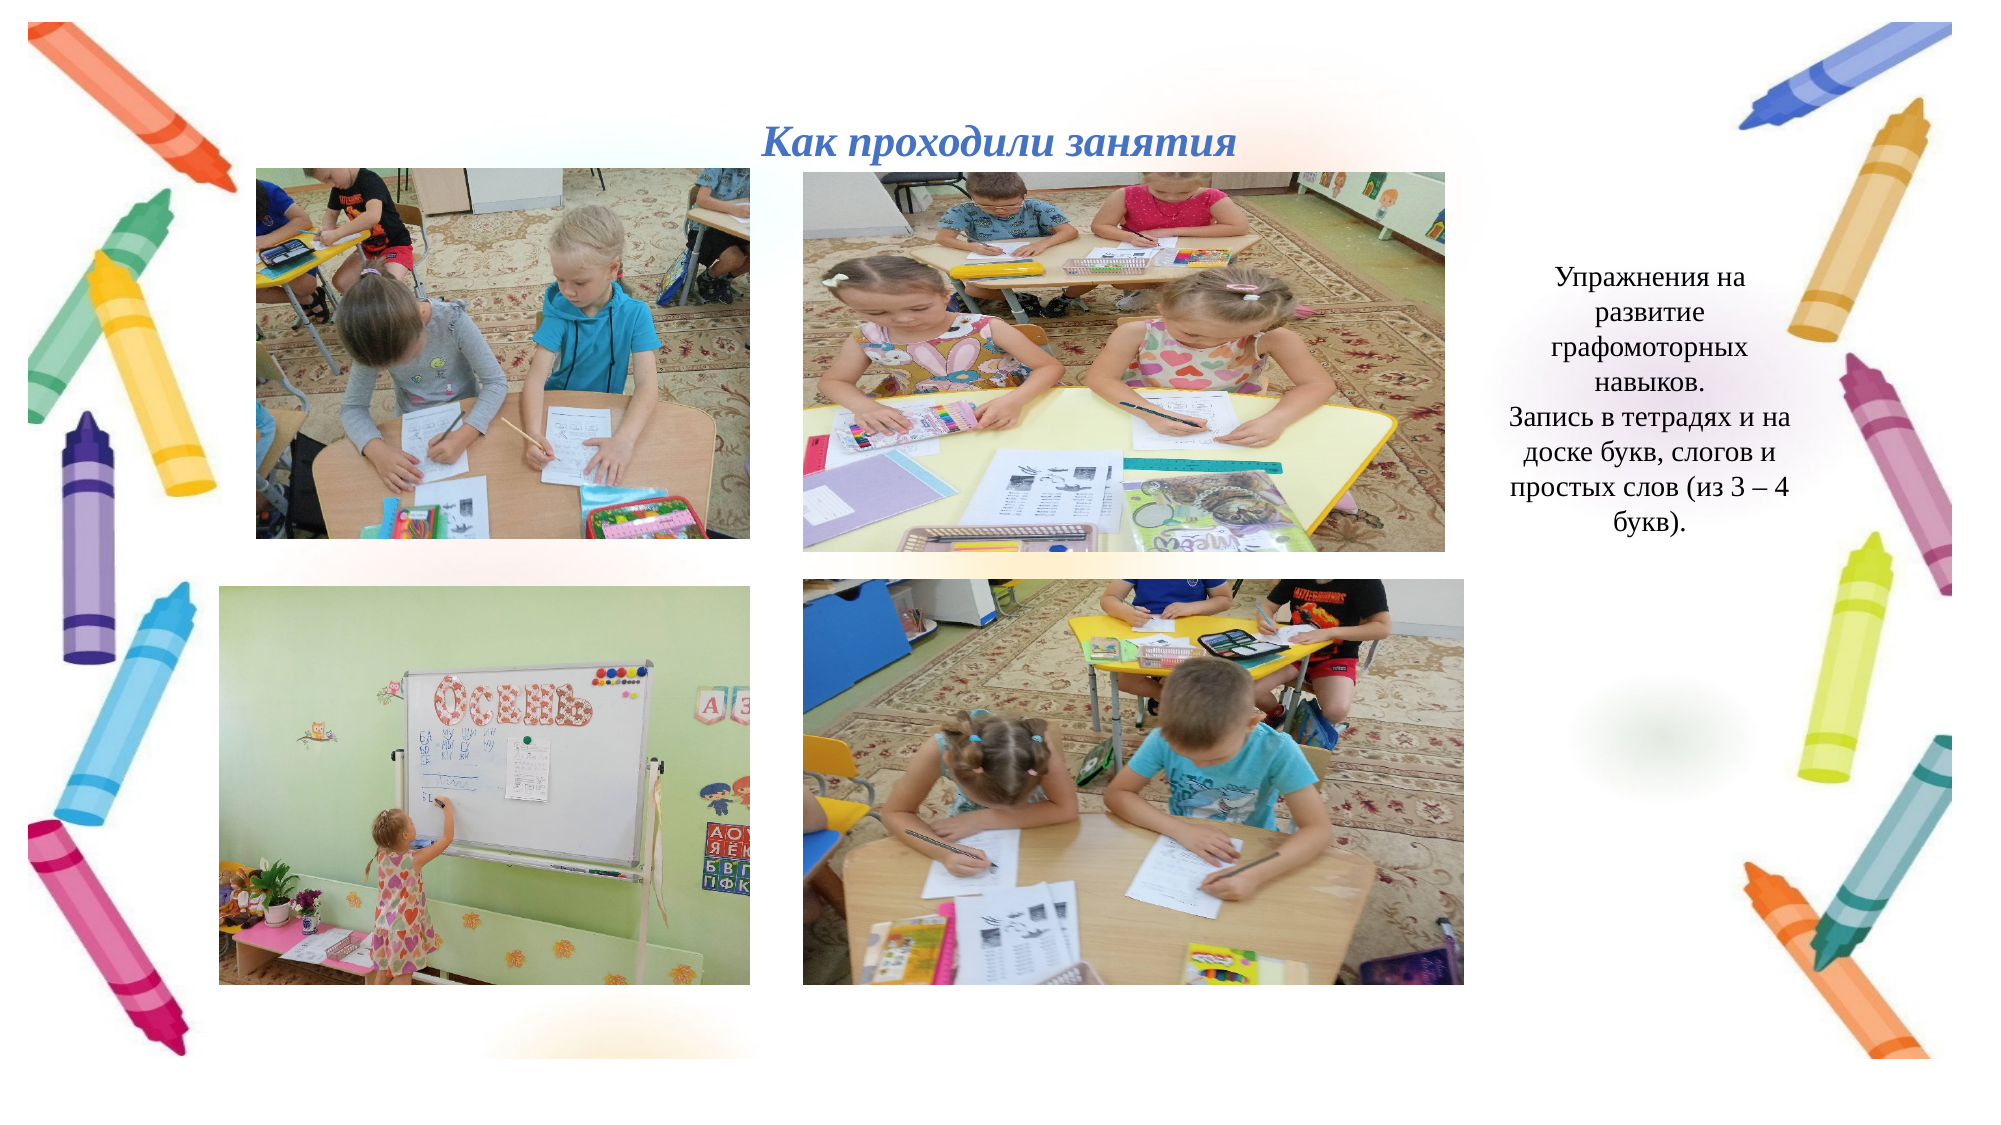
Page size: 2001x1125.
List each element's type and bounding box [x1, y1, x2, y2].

list [28, 22, 1952, 1060]
picture [219, 586, 750, 986]
picture [256, 168, 750, 539]
picture [803, 172, 1445, 552]
picture [803, 579, 1464, 985]
